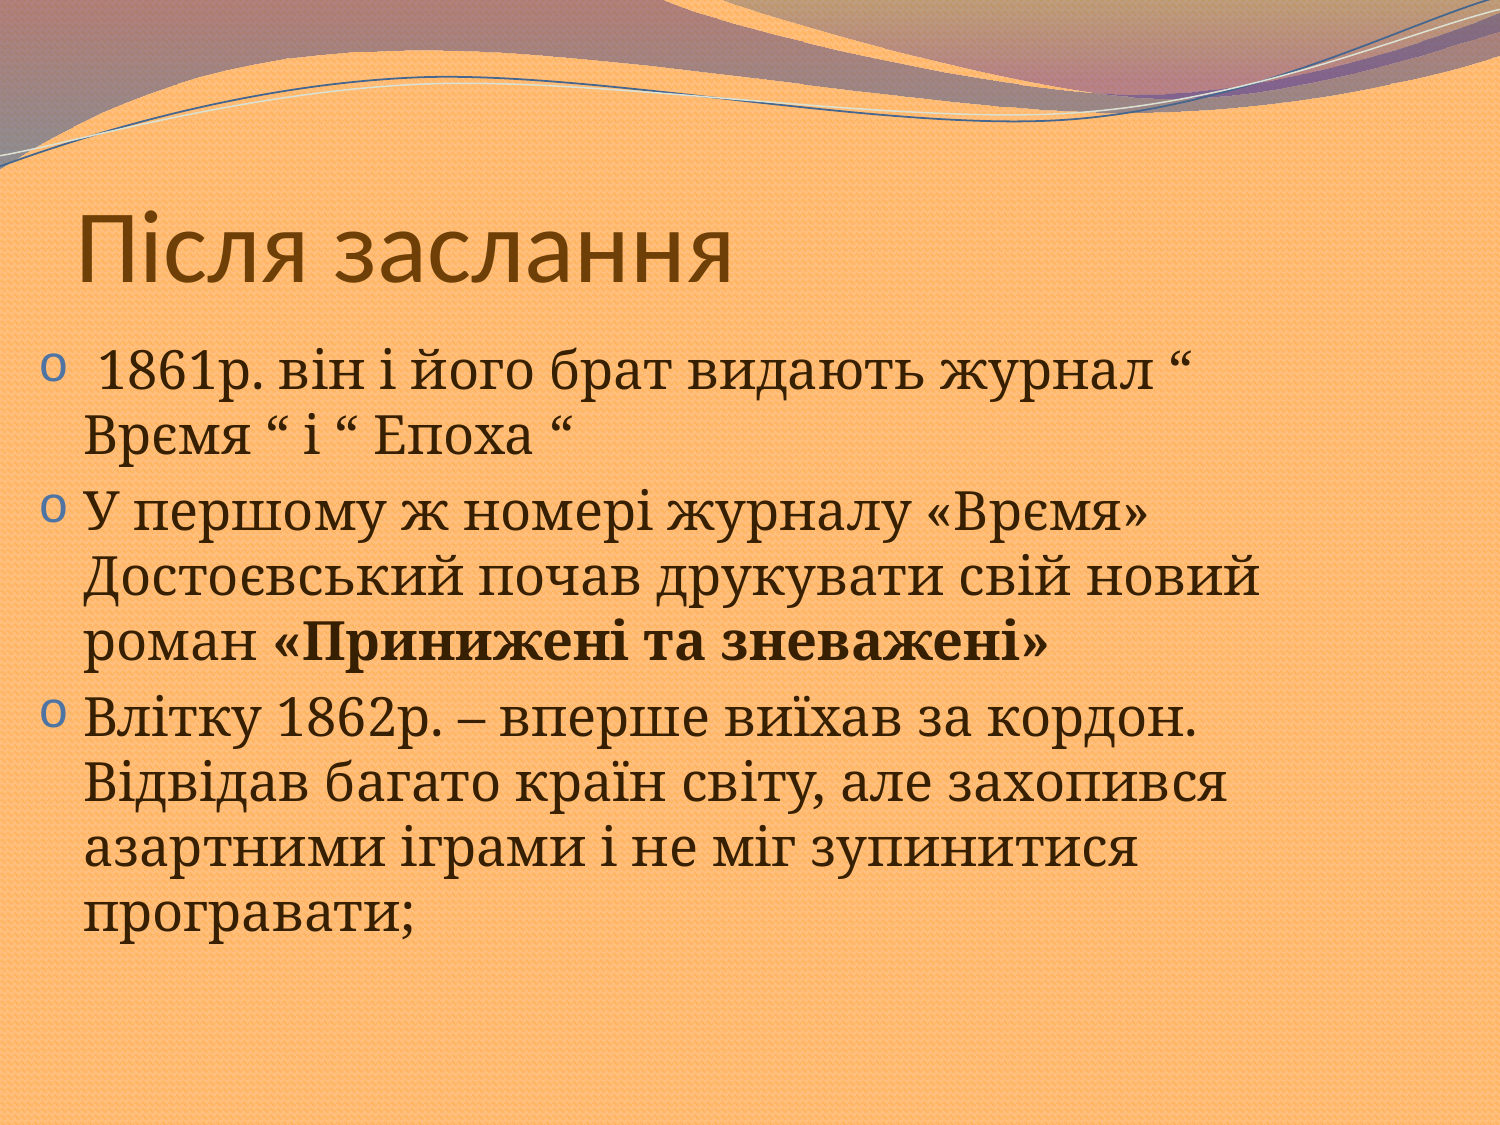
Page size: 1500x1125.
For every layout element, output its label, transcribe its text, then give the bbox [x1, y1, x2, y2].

list 1861р. він і його брат видають журнал “ Врємя “ і “ Епоха “ У першому ж номері журналу «Врємя» Достоєвський почав друкувати свій новий роман «Принижені та зневажені» Влітку 1862р. – вперше виїхав за кордон. Відвідав багато країн світу, але захопився азартними іграми і не міг зупинитися програвати; [23, 328, 1349, 1125]
title Після заслання [75, 115, 1425, 303]
